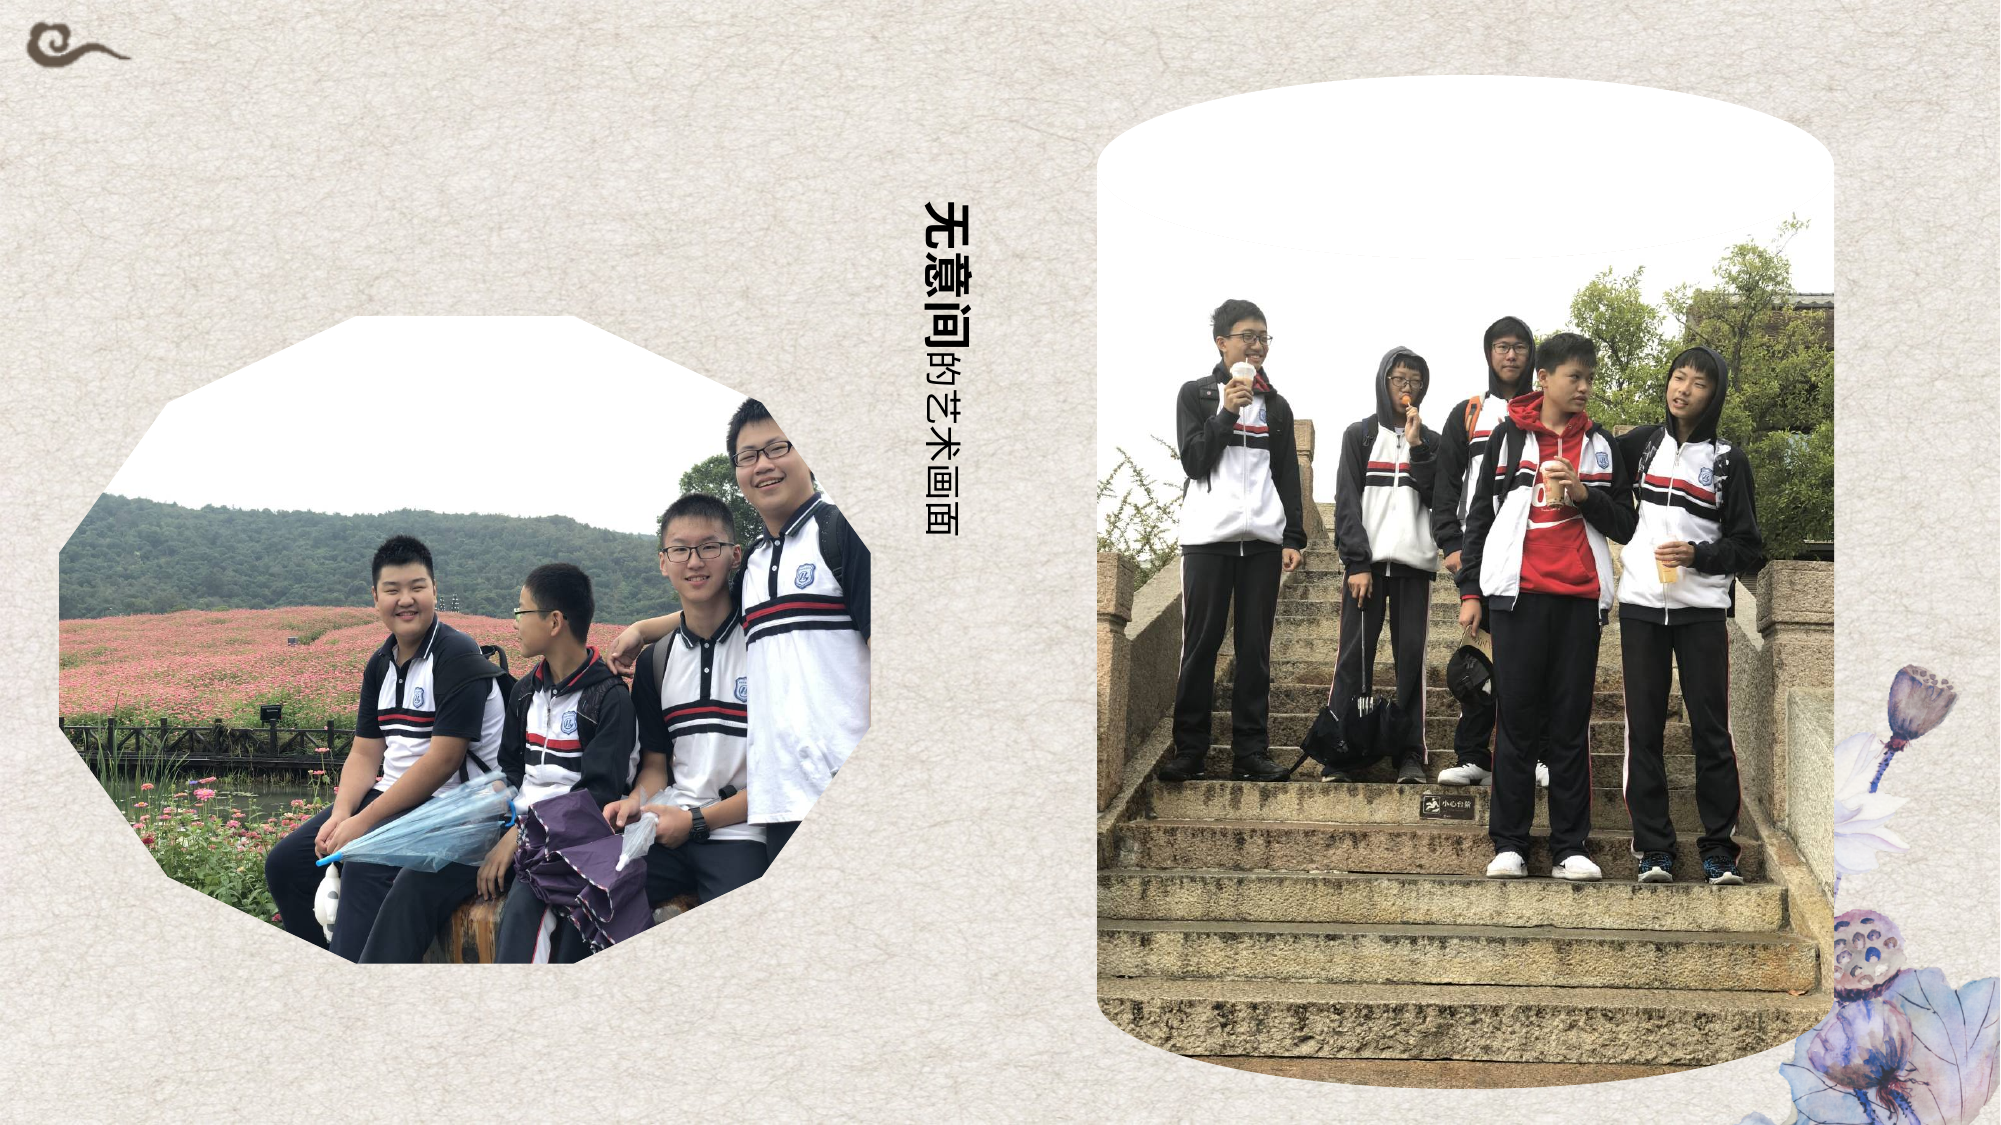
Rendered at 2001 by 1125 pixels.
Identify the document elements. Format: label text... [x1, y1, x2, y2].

text_box 无意间的艺术画面 [896, 185, 987, 1050]
picture [0, 0, 2001, 1125]
